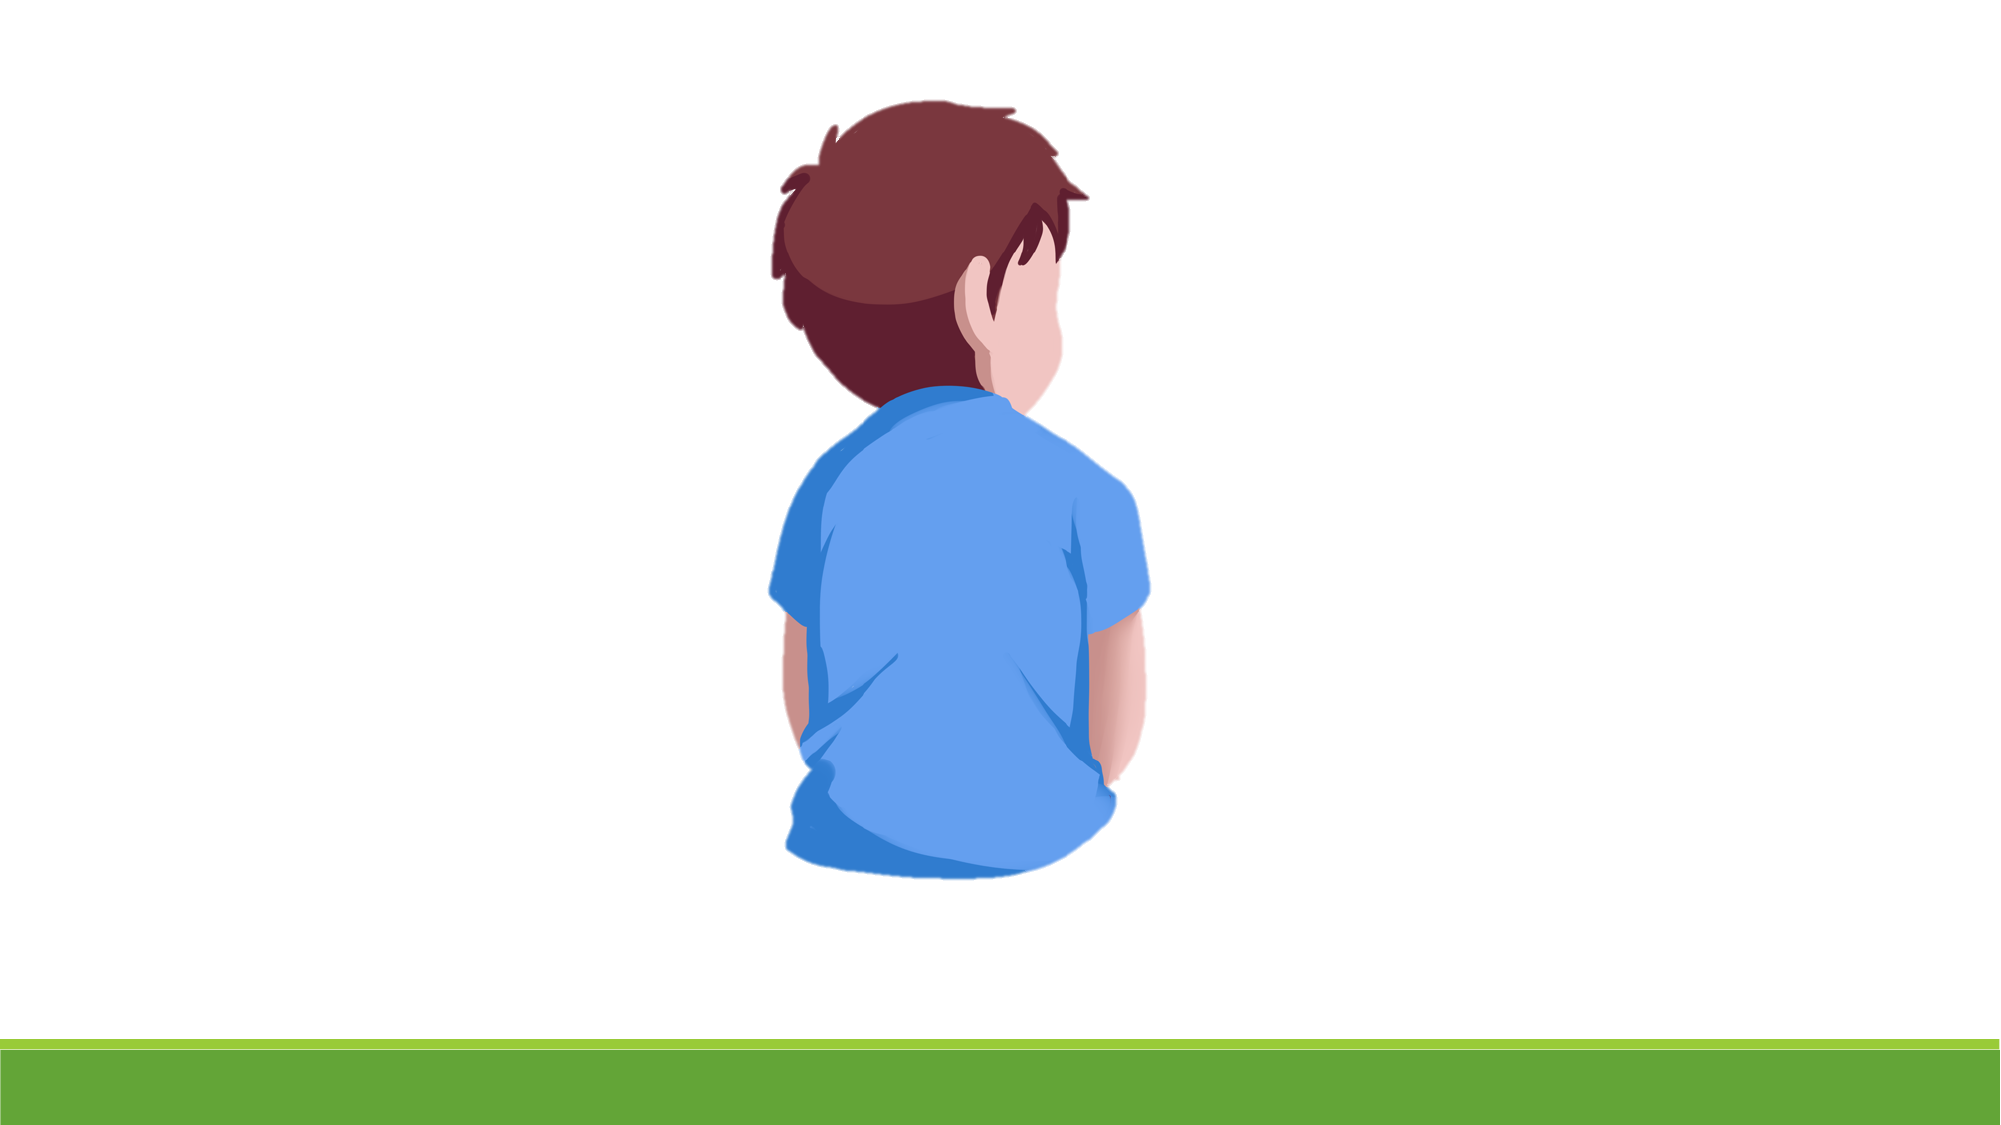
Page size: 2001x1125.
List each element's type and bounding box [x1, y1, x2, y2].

picture [457, 0, 1473, 1015]
